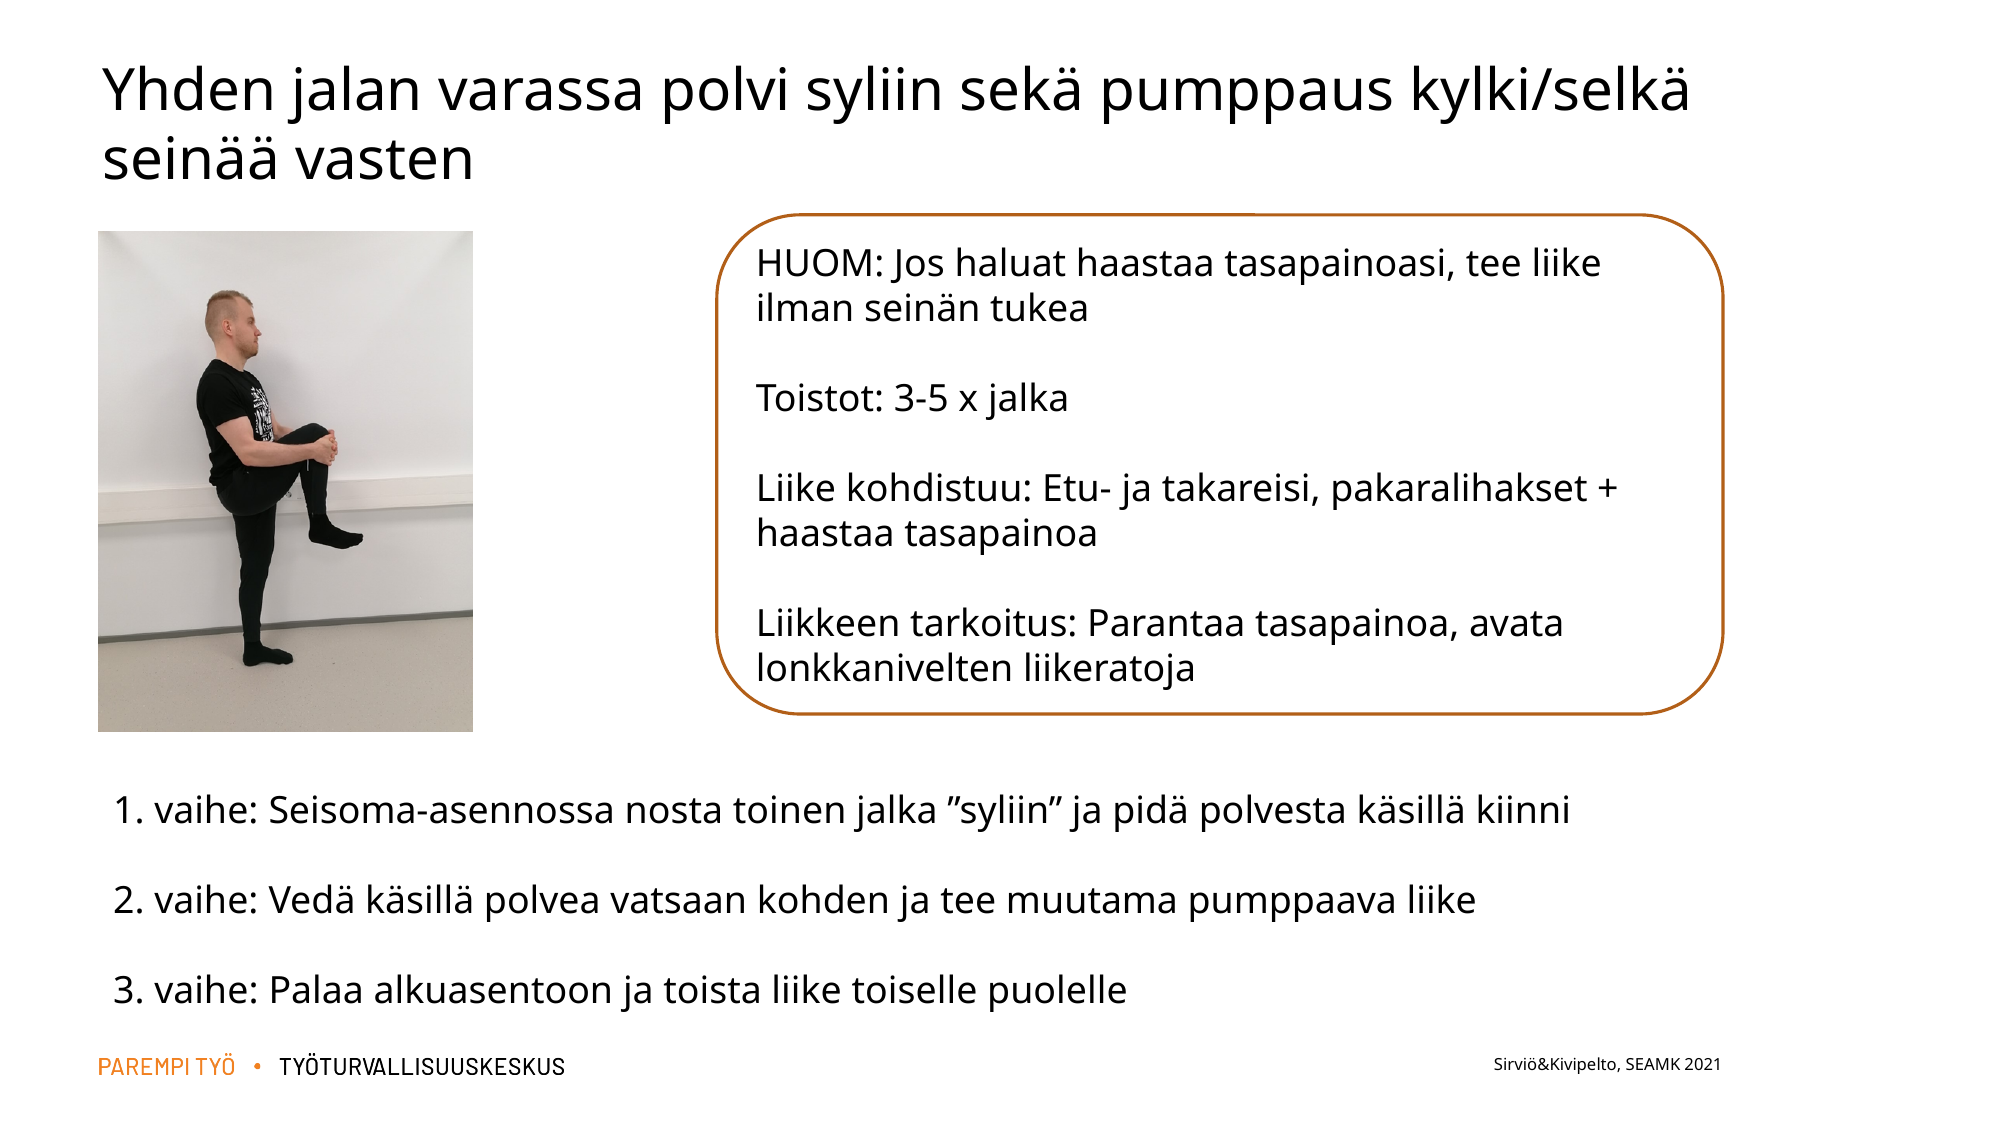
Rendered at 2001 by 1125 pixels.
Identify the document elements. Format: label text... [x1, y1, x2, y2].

text_box 1. vaihe: Seisoma-asennossa nosta toinen jalka ”syliin” ja pidä polvesta käsillä kiinni 2. vaihe: Vedä käsillä polvea vatsaan kohden ja tee muutama pumppaava liike 3. vaihe: Palaa alkuasentoon ja toista liike toiselle puolelle [98, 778, 1841, 1019]
picture [98, 231, 473, 732]
picture [99, 1053, 564, 1075]
footer Sirviö&Kivipelto, SEAMK 2021 [1048, 1050, 1723, 1081]
title Yhden jalan varassa polvi syliin sekä pumppaus kylki/selkä seinää vasten [102, 51, 1723, 204]
text_box HUOM: Jos haluat haastaa tasapainoasi, tee liike ilman seinän tukea Toistot: 3-5 x jalka Liike kohdistuu: Etu- ja takareisi, pakaralihakset + haastaa tasapainoa Liikkeen tarkoitus: Parantaa tasapainoa, avata lonkkanivelten liikeratoja [715, 213, 1725, 716]
